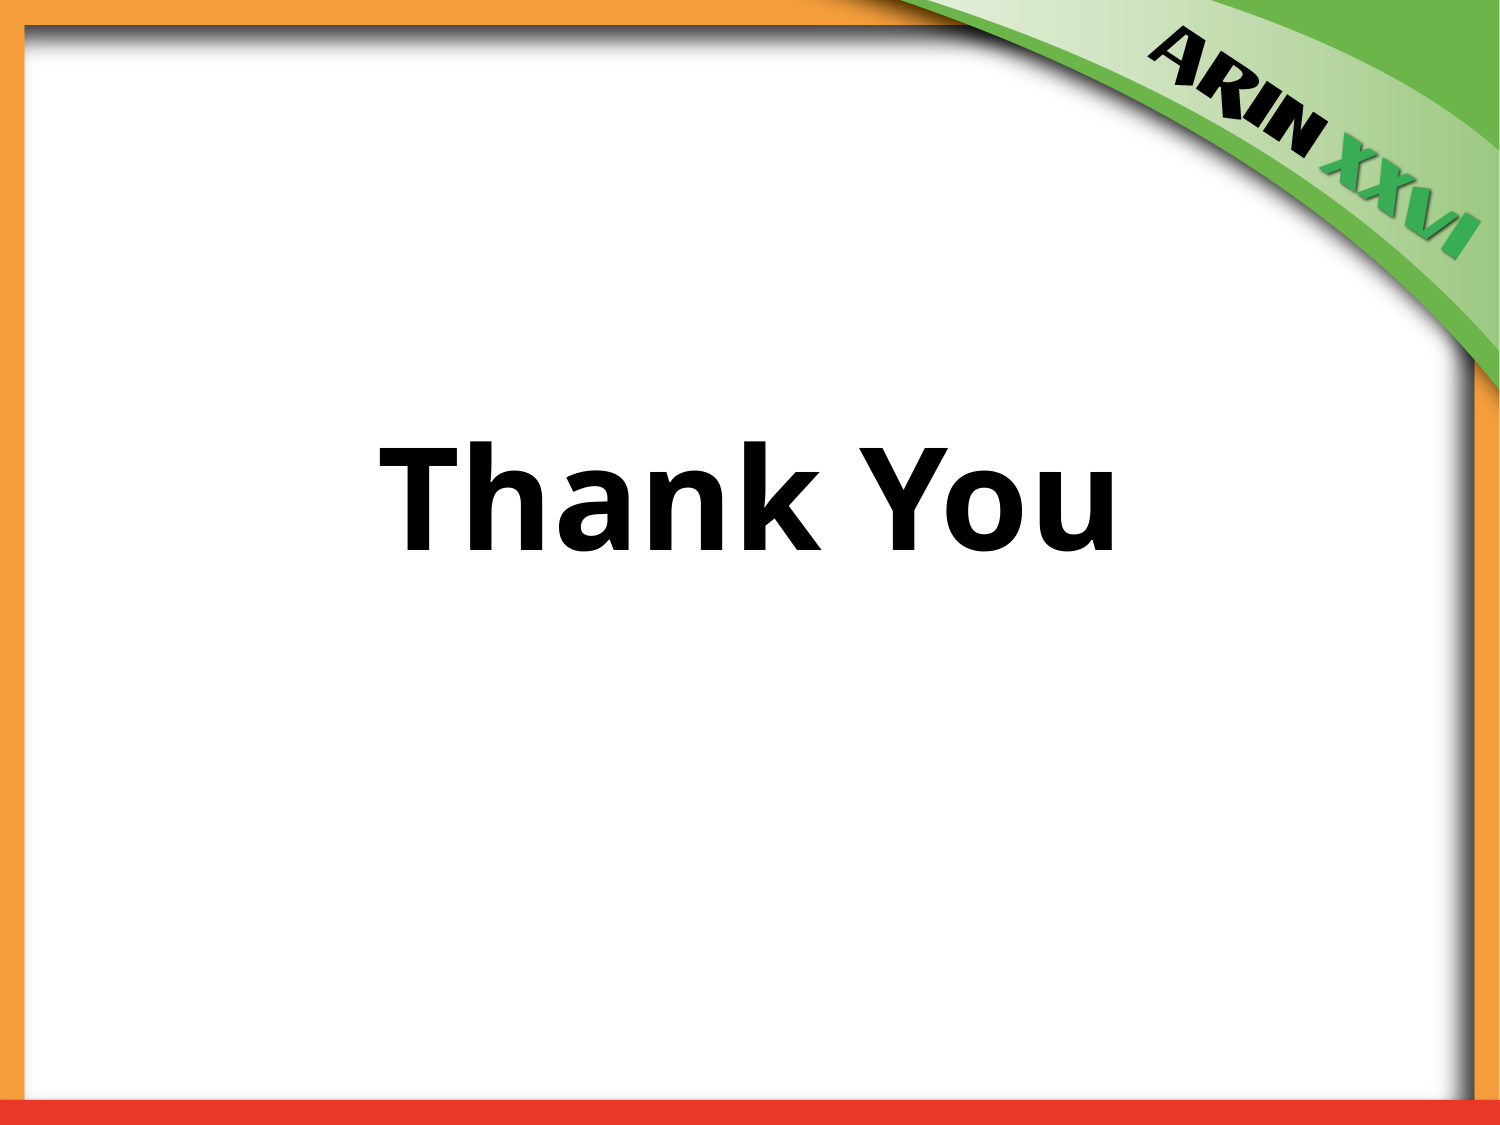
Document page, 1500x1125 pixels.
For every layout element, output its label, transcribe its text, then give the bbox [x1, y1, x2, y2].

title Thank You [75, 399, 1425, 588]
picture [0, 0, 1500, 1099]
